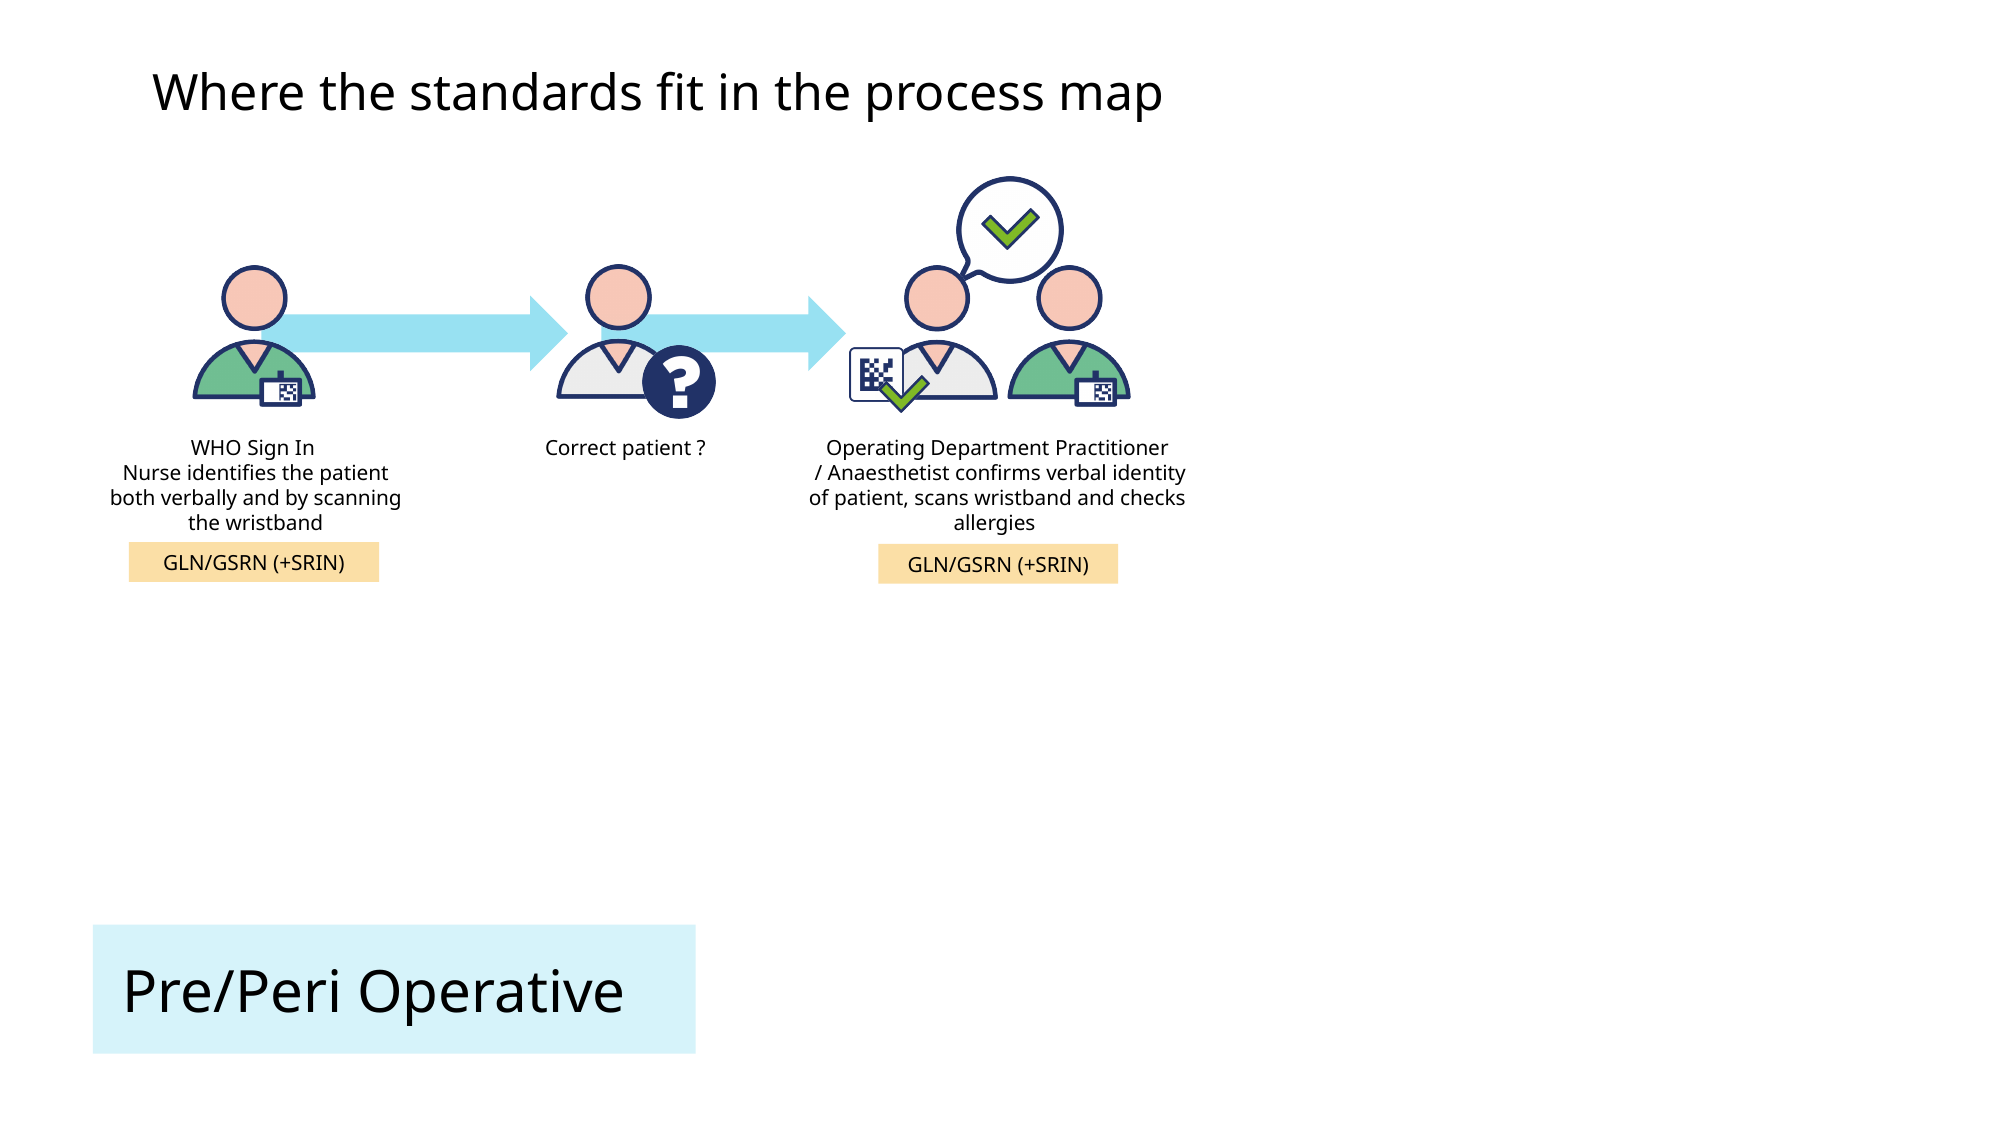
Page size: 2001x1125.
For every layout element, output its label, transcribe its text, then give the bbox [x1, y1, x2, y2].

text_box Pre/Peri Operative [92, 924, 696, 1054]
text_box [601, 176, 1201, 585]
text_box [89, 265, 423, 583]
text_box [261, 264, 795, 468]
title Where the standards fit in the process map [137, 59, 1863, 202]
